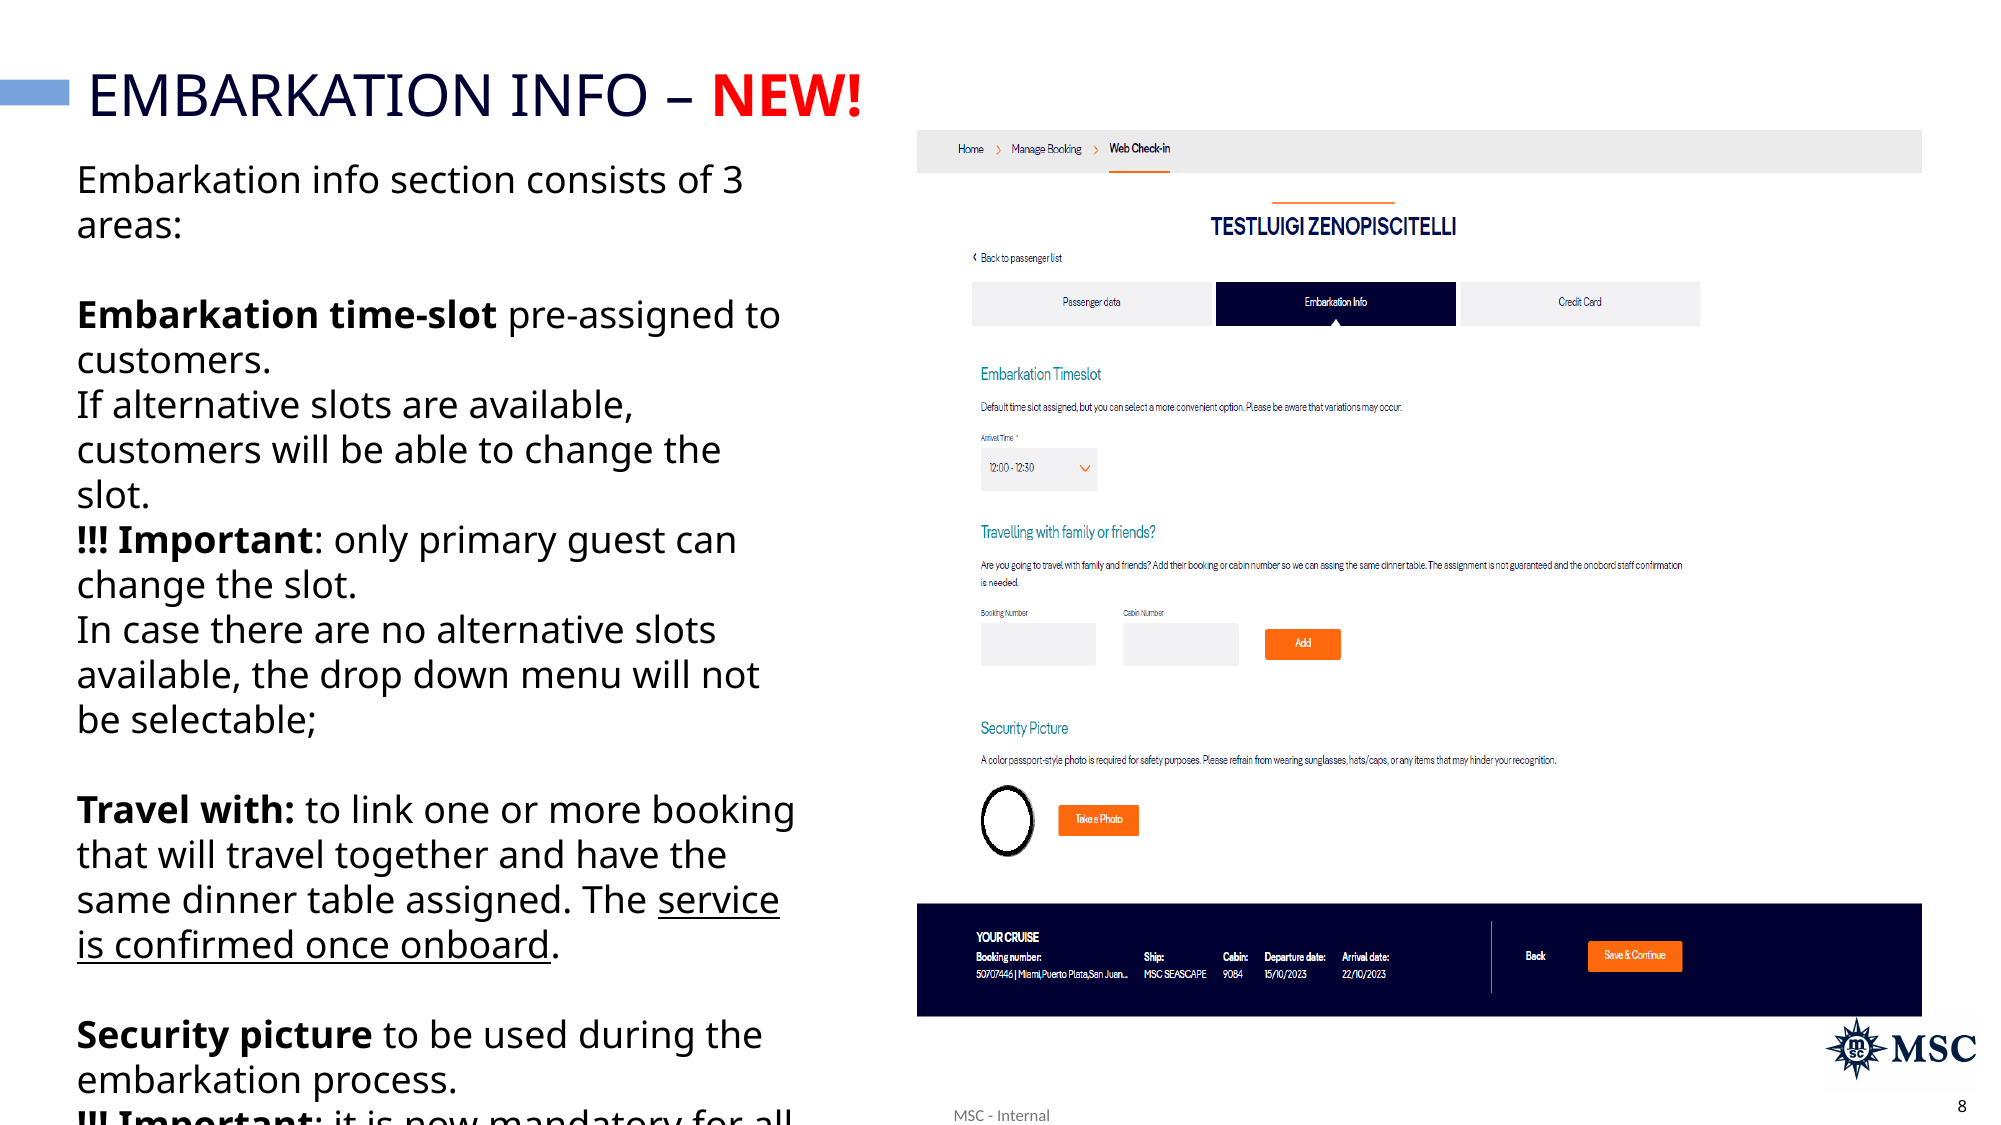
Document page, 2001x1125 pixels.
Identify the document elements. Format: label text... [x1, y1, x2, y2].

text_box Embarkation info section consists of 3 areas: Embarkation time-slot pre-assigned to customers. If alternative slots are available, customers will be able to change the slot. !!! Important: only primary guest can change the slot. In case there are no alternative slots available, the drop down menu will not be selectable; Travel with: to link one or more booking that will travel together and have the same dinner table assigned. The service is confirmed once onboard. Security picture to be used during the embarkation process. !!! Important: it is now mandatory for all the guests in cabin. [61, 148, 812, 1125]
title EMBARKATION INFO – NEW! [87, 66, 1922, 131]
picture [917, 130, 1980, 1093]
